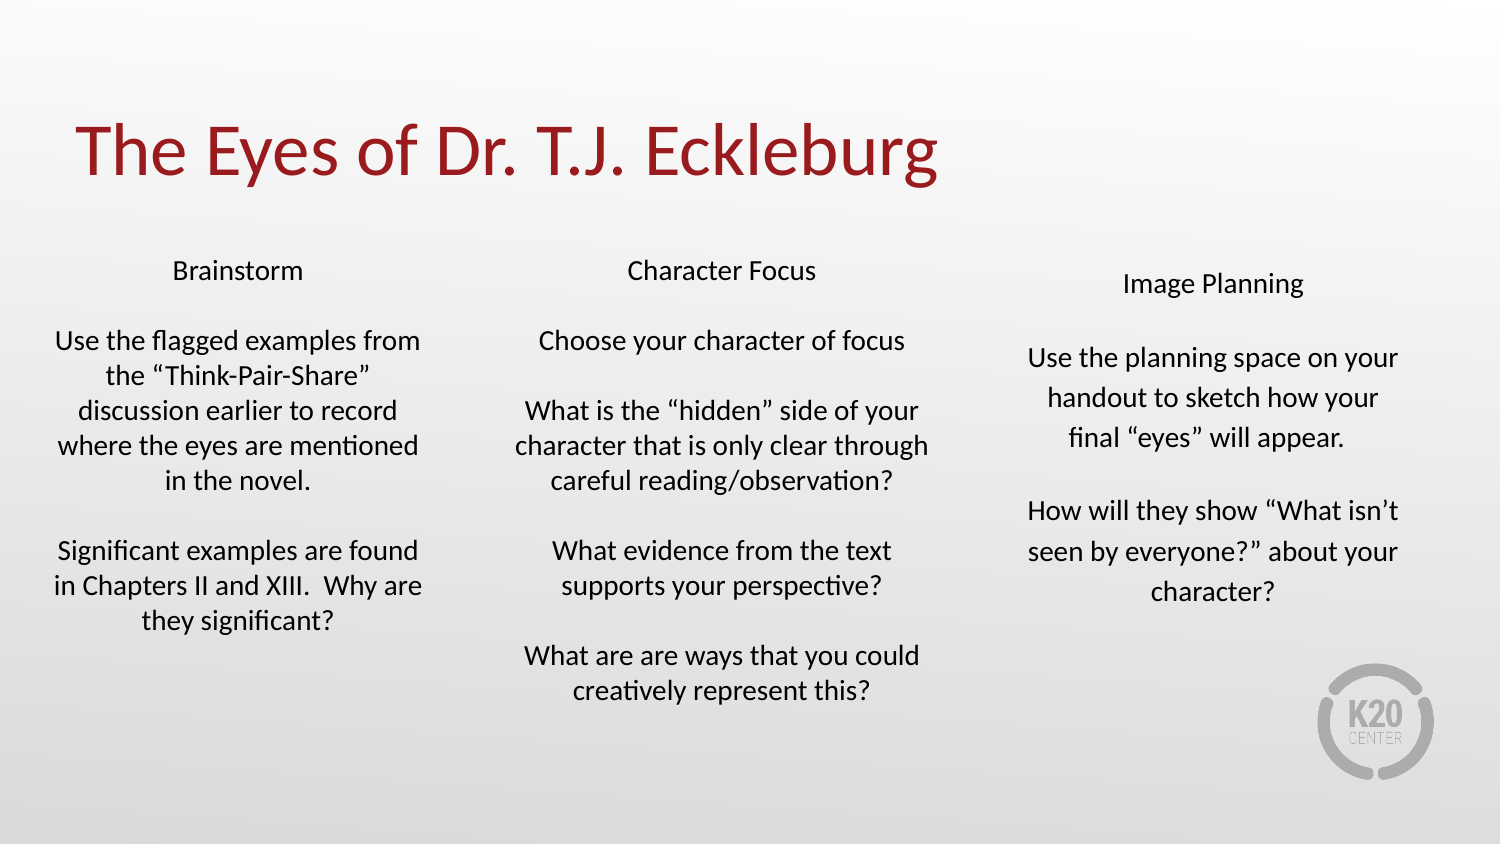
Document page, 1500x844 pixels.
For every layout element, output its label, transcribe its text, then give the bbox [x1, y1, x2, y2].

text_box Brainstorm Use the flagged examples from the “Think-Pair-Share” discussion earlier to record where the eyes are mentioned in the novel. Significant examples are found in Chapters II and XIII. Why are they significant? [36, 244, 441, 644]
text_box Image Planning Use the planning space on your handout to sketch how your final “eyes” will appear. How will they show “What isn’t seen by everyone?” about your character? [1004, 244, 1423, 805]
title The Eyes of Dr. T.J. Eckleburg [75, 49, 1425, 191]
text_box Character Focus Choose your character of focus What is the “hidden” side of your character that is only clear through careful reading/observation? What evidence from the text supports your perspective? What are are ways that you could creatively represent this? [486, 244, 959, 714]
